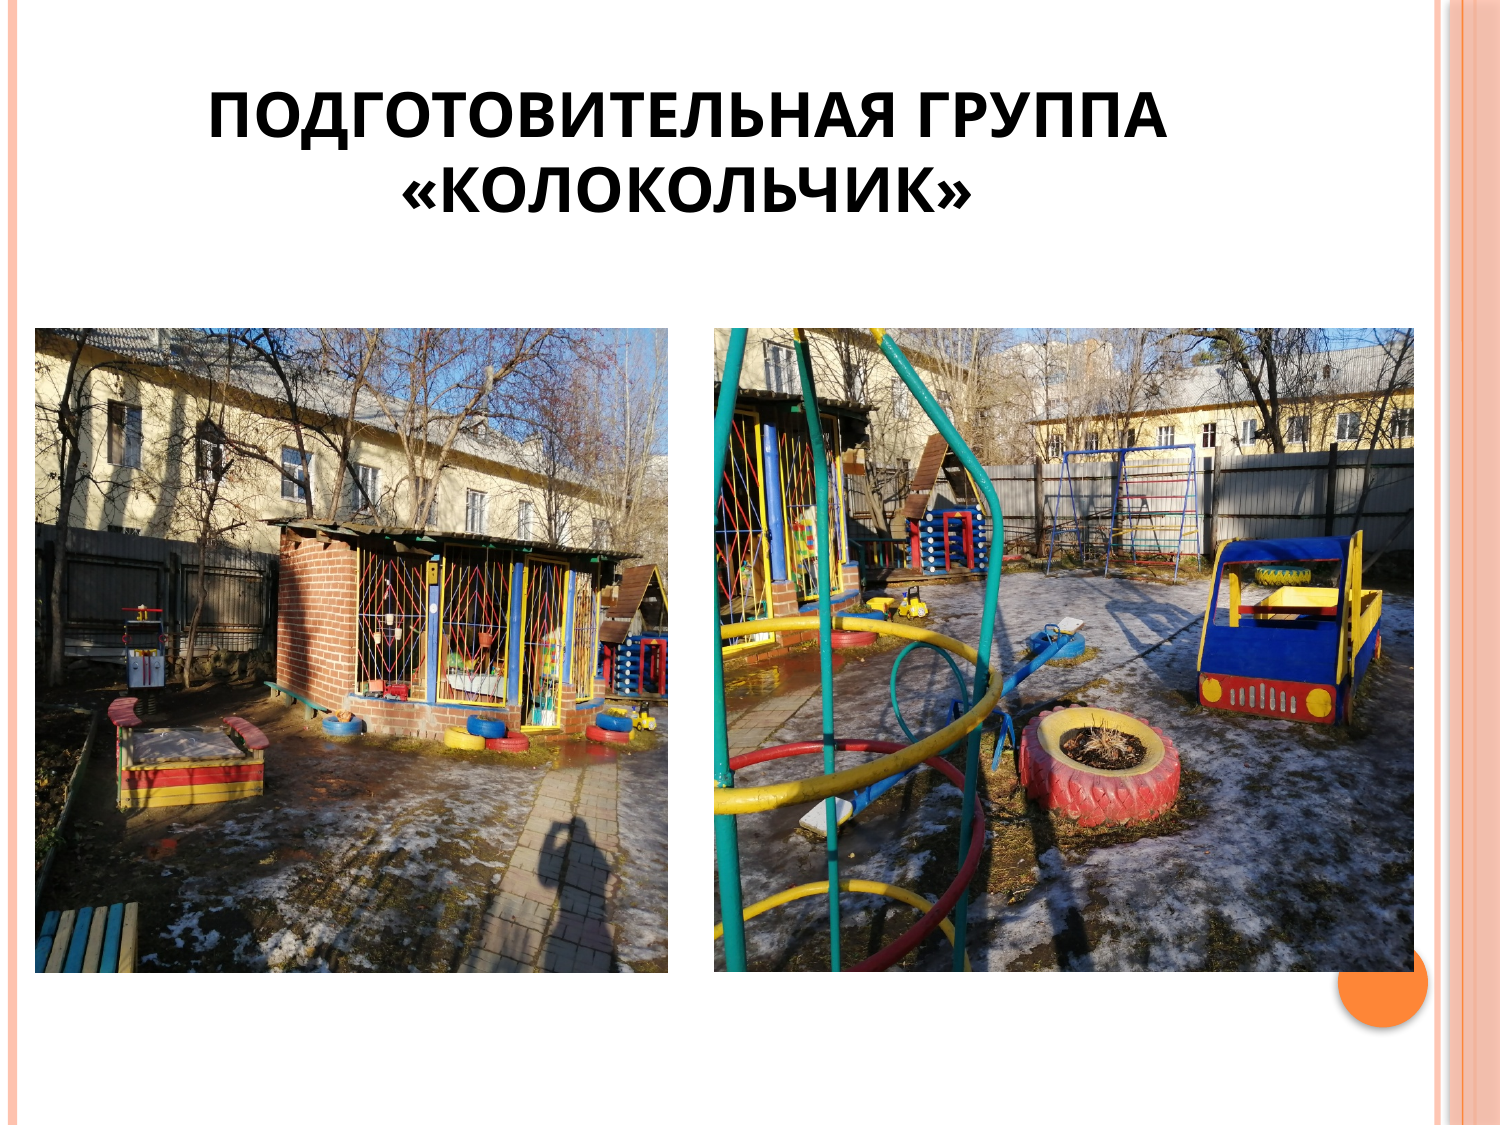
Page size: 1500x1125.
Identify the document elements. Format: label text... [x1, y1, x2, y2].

title Подготовительная группа «Колокольчик» [75, 45, 1300, 233]
picture [34, 327, 669, 974]
picture [714, 327, 1414, 973]
